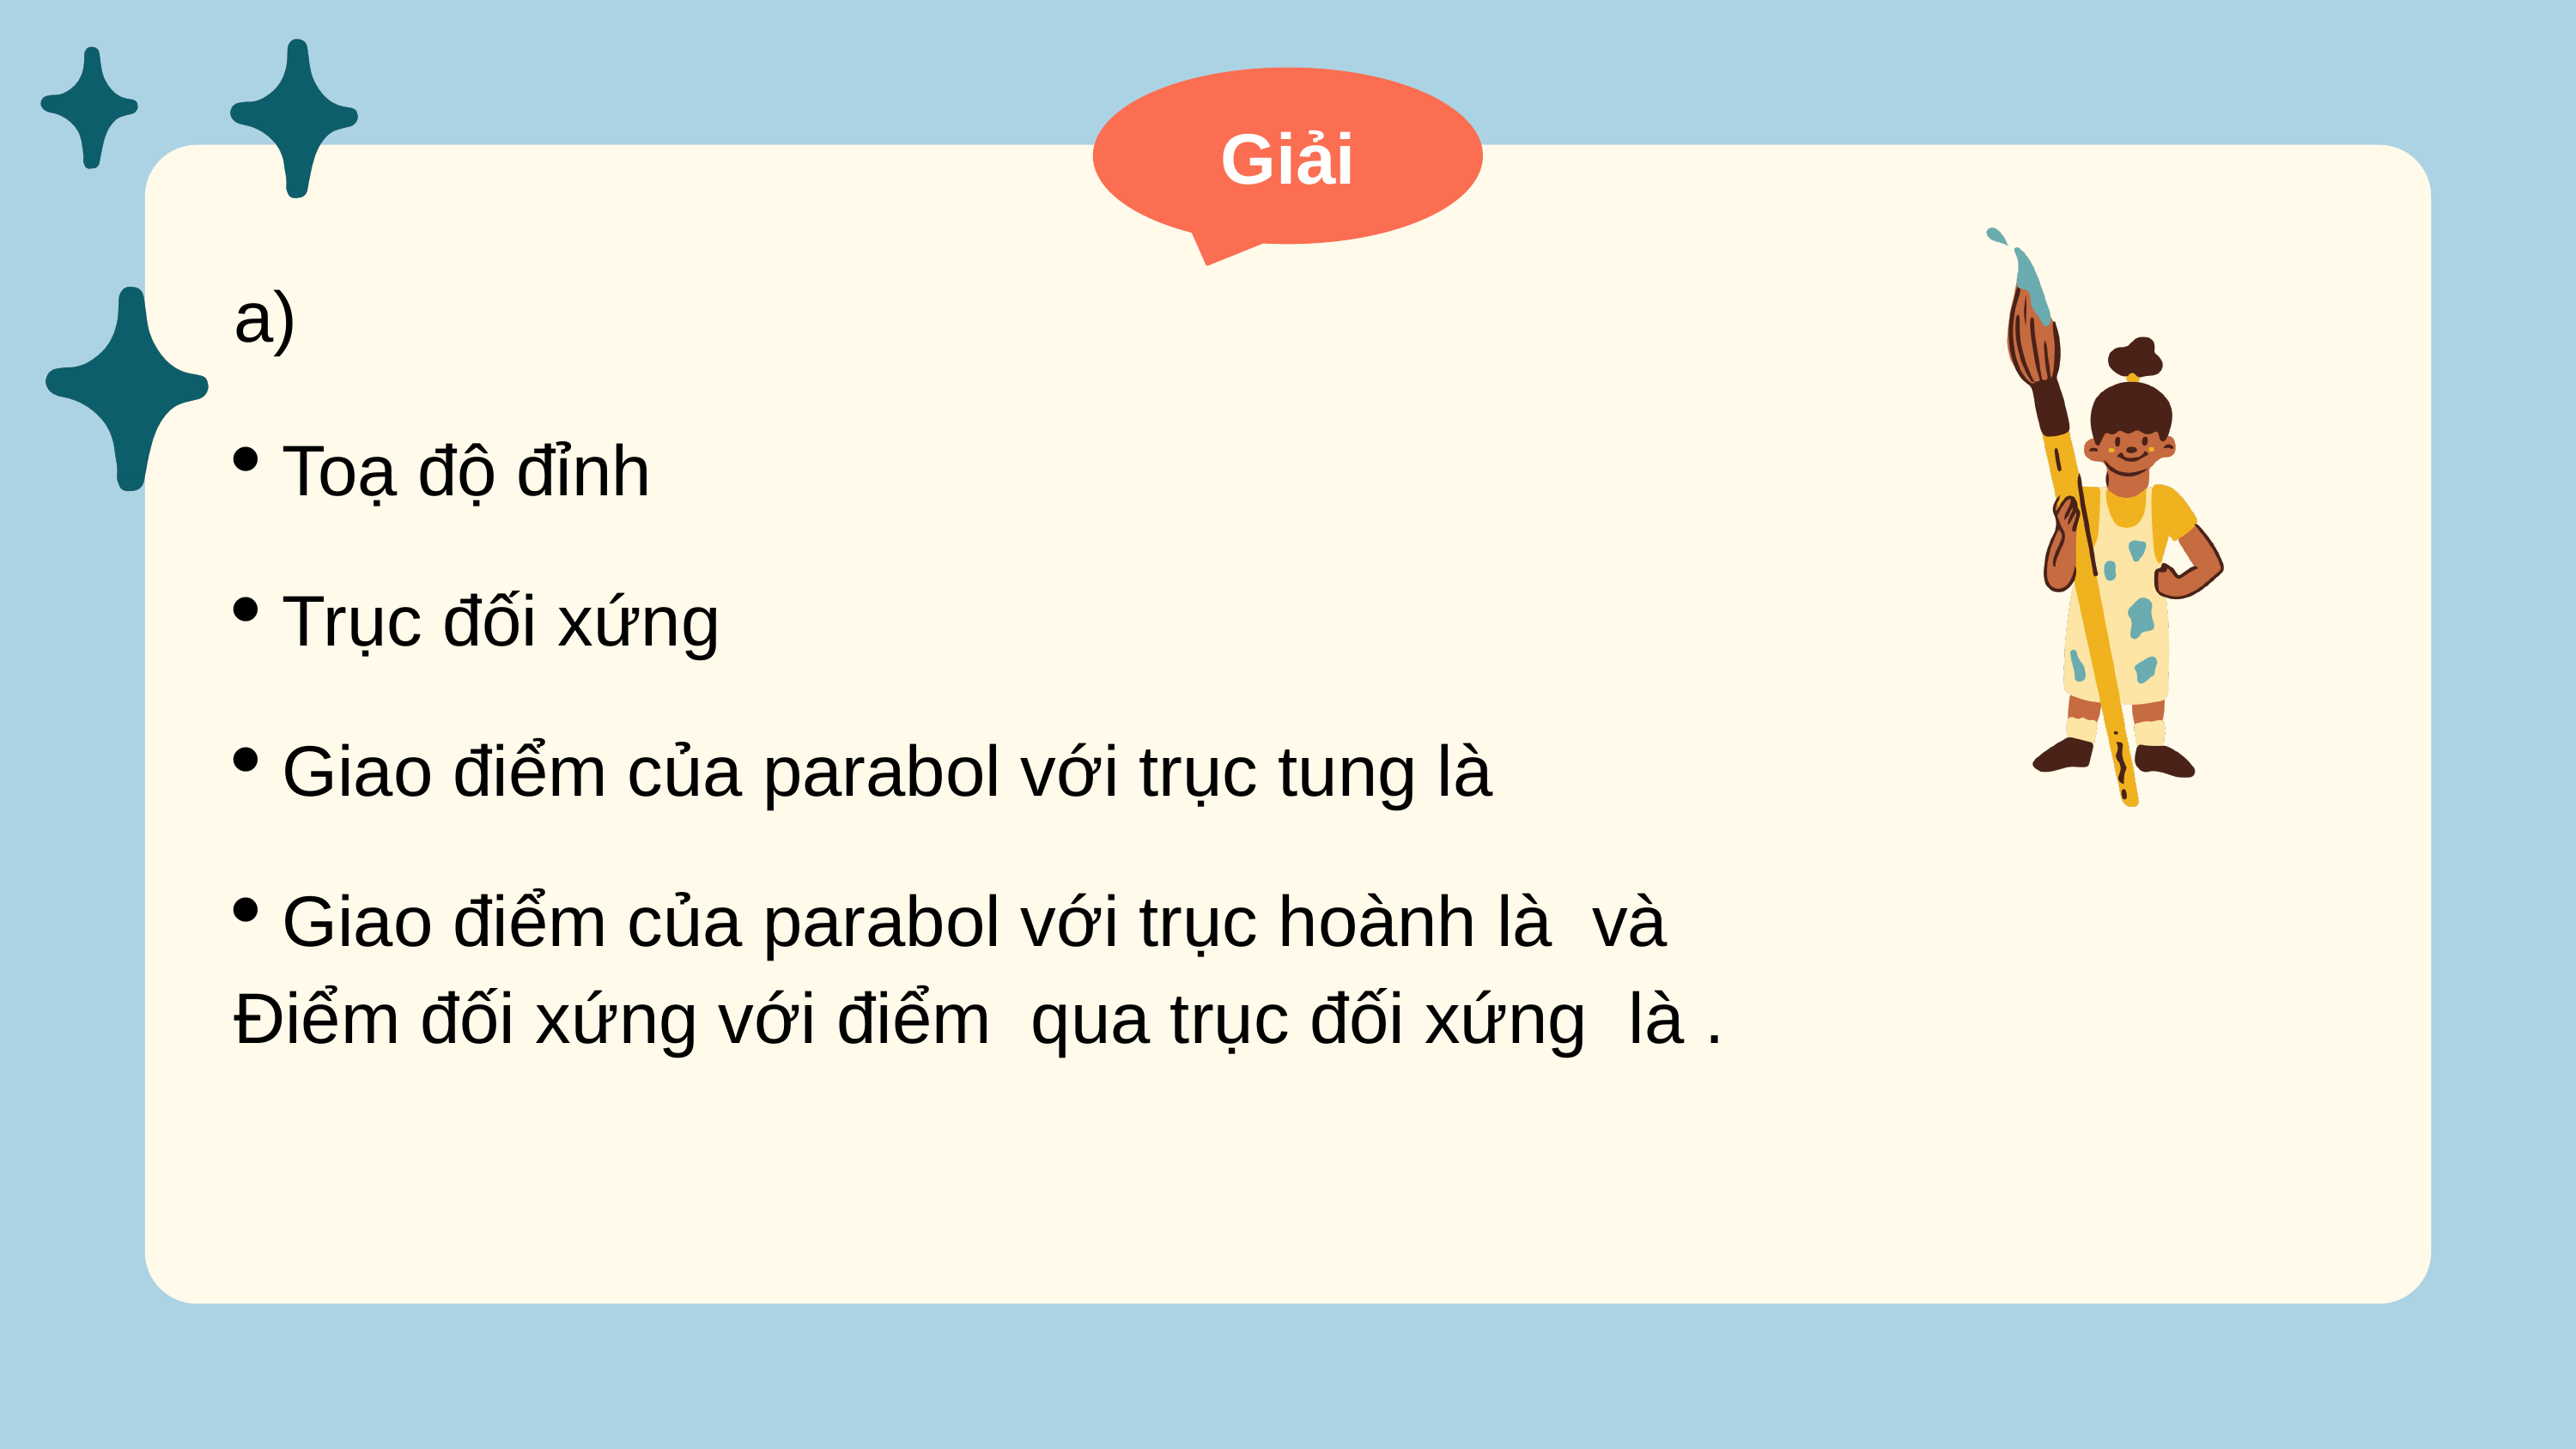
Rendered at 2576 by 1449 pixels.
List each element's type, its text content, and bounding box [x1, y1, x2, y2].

picture [34, 284, 209, 500]
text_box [144, 144, 2432, 1304]
picture [1985, 227, 2225, 808]
text_box Giải [1095, 67, 1481, 142]
picture [34, 42, 144, 174]
picture [222, 33, 361, 198]
